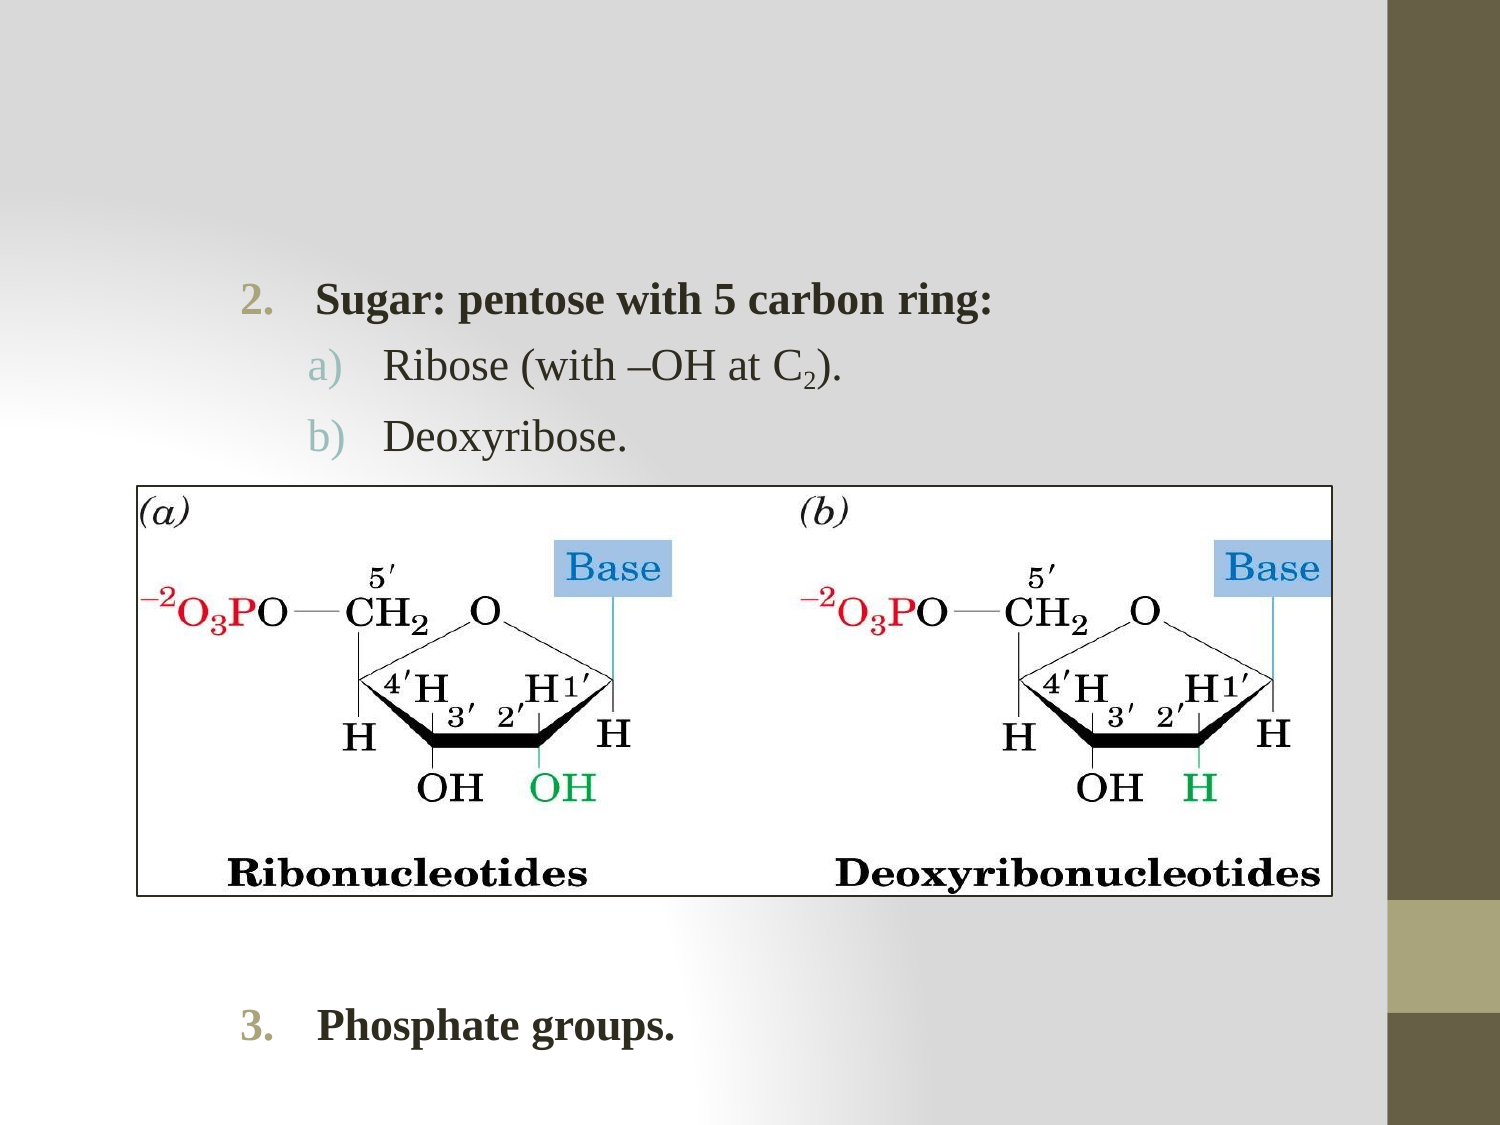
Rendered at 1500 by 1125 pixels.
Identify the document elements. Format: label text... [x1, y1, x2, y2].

text_box Sugar: pentose with 5 carbon ring: Ribose (with –OH at C2). Deoxyribose. [235, 255, 1001, 461]
picture [0, 0, 1387, 1125]
text_box 3. Phosphate groups. [237, 992, 679, 1050]
text_box [137, 486, 1332, 896]
